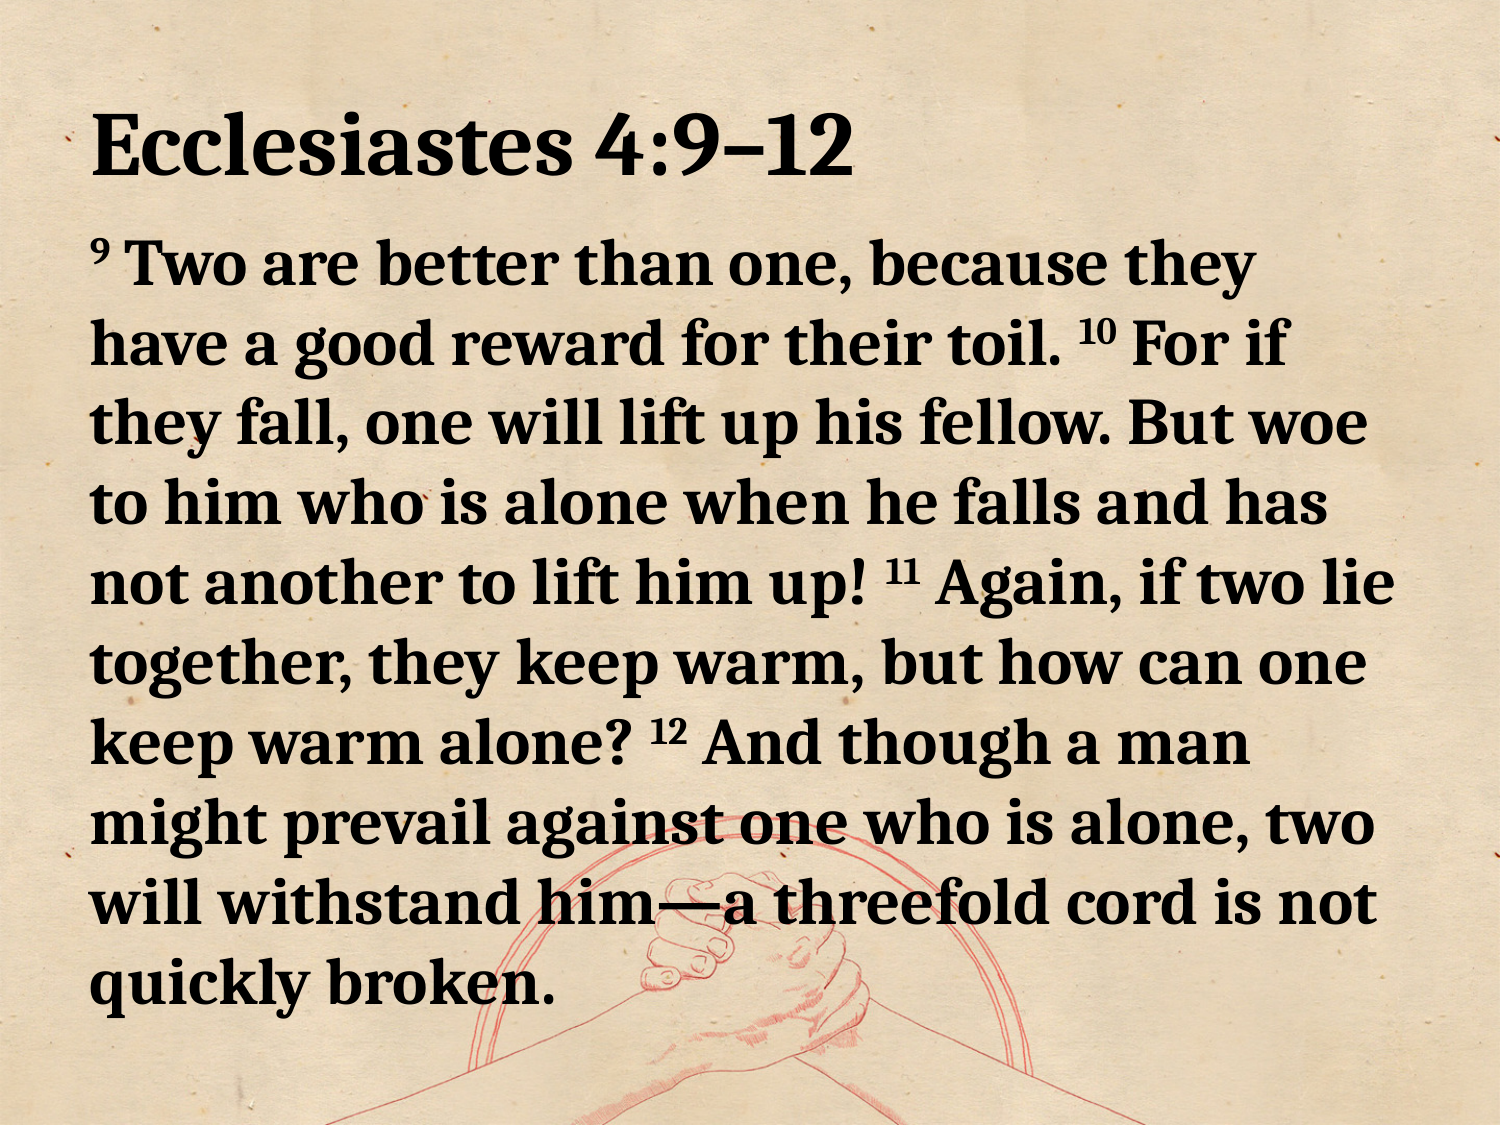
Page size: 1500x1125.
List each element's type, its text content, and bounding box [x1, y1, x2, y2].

picture [0, 0, 1500, 1125]
text_box 9 Two are better than one, because they have a good reward for their toil. 10 For if they fall, one will lift up his fellow. But woe to him who is alone when he falls and has not another to lift him up! 11 Again, if two lie together, they keep warm, but how can one keep warm alone? 12 And though a man might prevail against one who is alone, two will withstand him—a threefold cord is not quickly broken. [74, 210, 1425, 1026]
title Ecclesiastes 4:9–12 [75, 45, 1425, 210]
